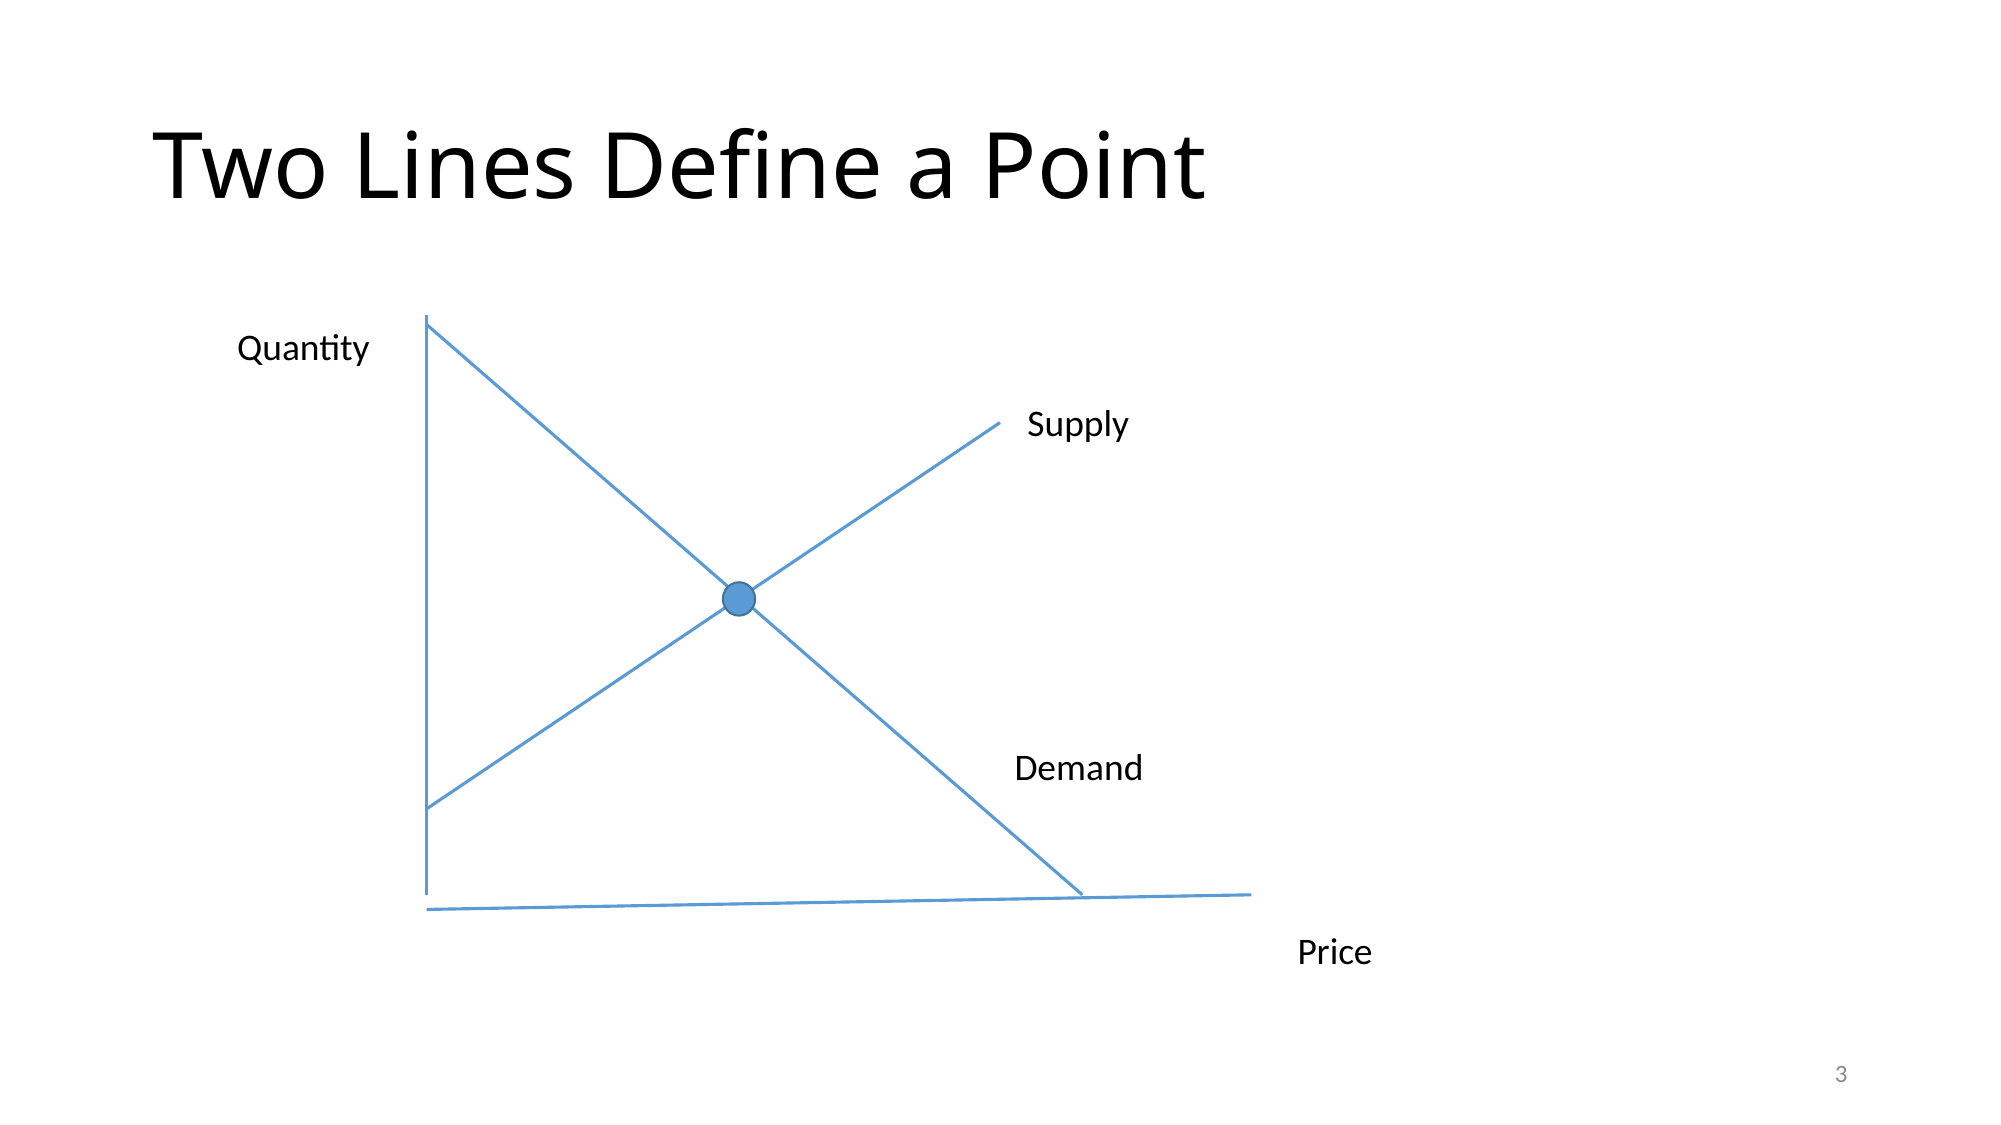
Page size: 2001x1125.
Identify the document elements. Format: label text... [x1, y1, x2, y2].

text_box Demand [1083, 735, 1234, 796]
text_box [426, 422, 1000, 809]
text_box Quantity [222, 315, 414, 376]
slide_number 3 [1412, 1042, 1863, 1103]
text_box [426, 894, 1252, 910]
title Two Lines Define a Point [137, 59, 1863, 278]
text_box Supply [1083, 391, 1486, 452]
text_box Price [1282, 919, 1486, 980]
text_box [426, 324, 1083, 895]
